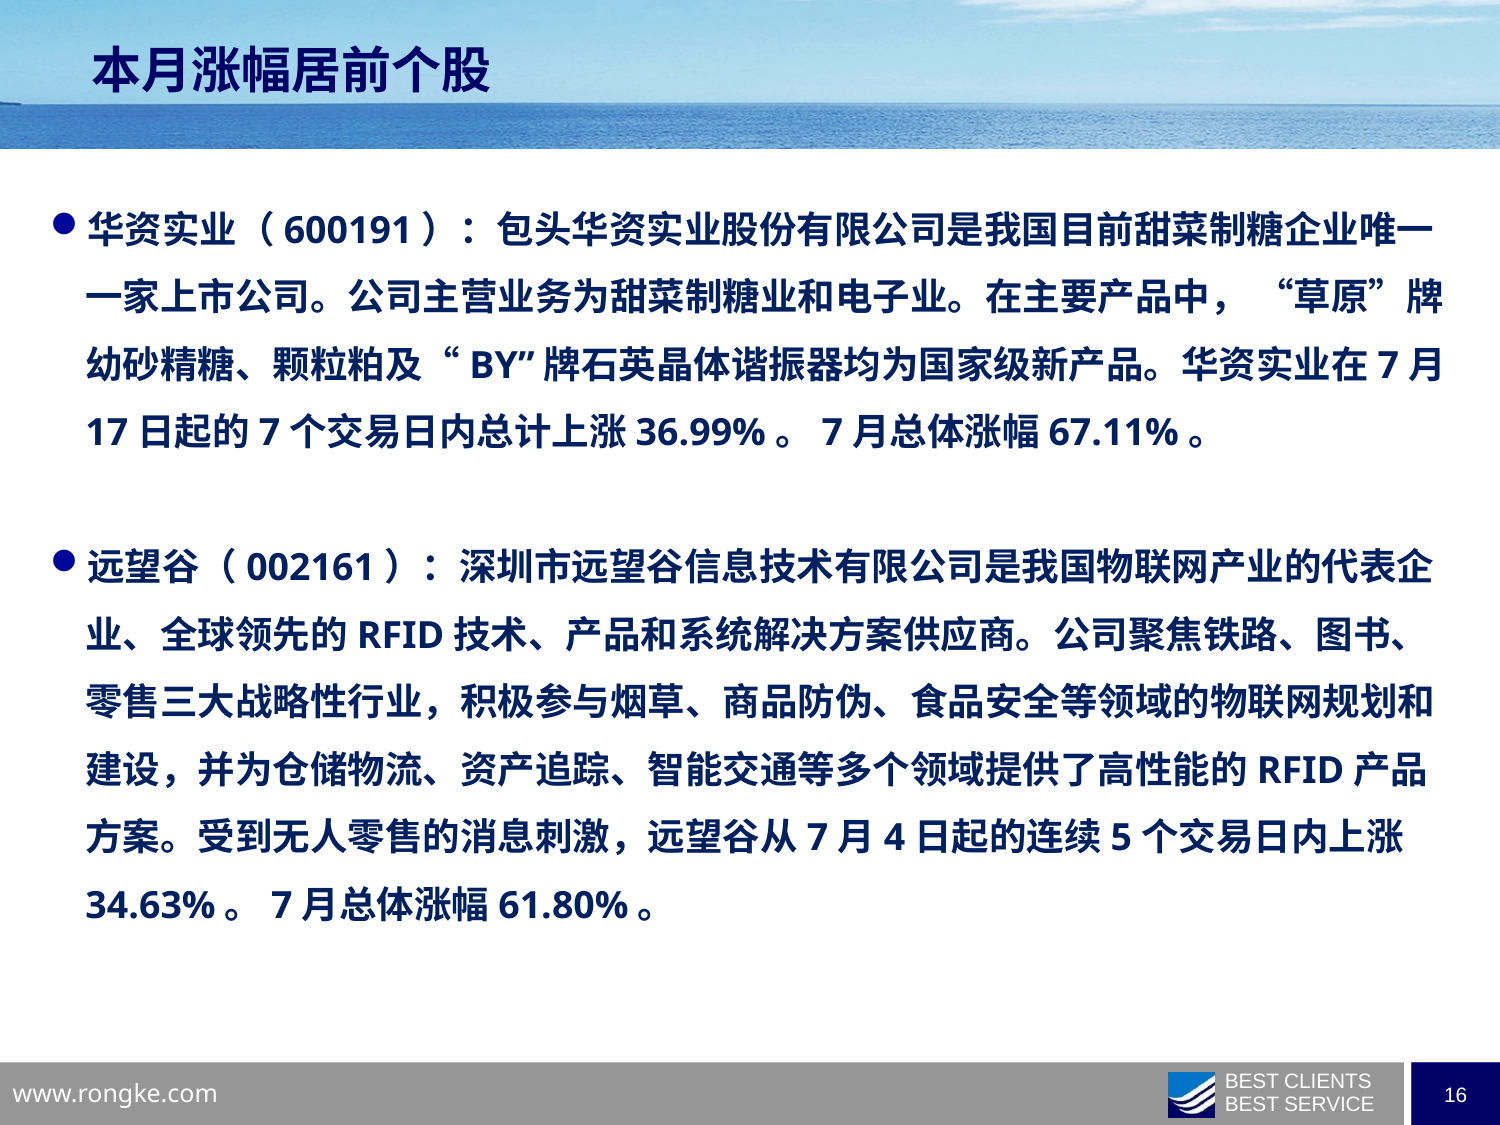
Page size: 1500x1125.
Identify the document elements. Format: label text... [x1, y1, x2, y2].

text_box 本月涨幅居前个股 [76, 30, 1427, 149]
picture [0, 0, 1500, 149]
text_box 华资实业（600191）：包头华资实业股份有限公司是我国目前甜菜制糖企业唯一一家上市公司。公司主营业务为甜菜制糖业和电子业。在主要产品中， “草原”牌幼砂精糖、颗粒粕及“BY”牌石英晶体谐振器均为国家级新产品。华资实业在7月17日起的7个交易日内总计上涨36.99%。7月总体涨幅67.11%。 远望谷（002161）：深圳市远望谷信息技术有限公司是我国物联网产业的代表企业、全球领先的RFID技术、产品和系统解决方案供应商。公司聚焦铁路、图书、零售三大战略性行业，积极参与烟草、商品防伪、食品安全等领域的物联网规划和建设，并为仓储物流、资产追踪、智能交通等多个领域提供了高性能的RFID产品方案。受到无人零售的消息刺激，远望谷从7月4日起的连续5个交易日内上涨34.63%。7月总体涨幅61.80%。 [35, 175, 1465, 1001]
picture [1168, 1072, 1215, 1118]
